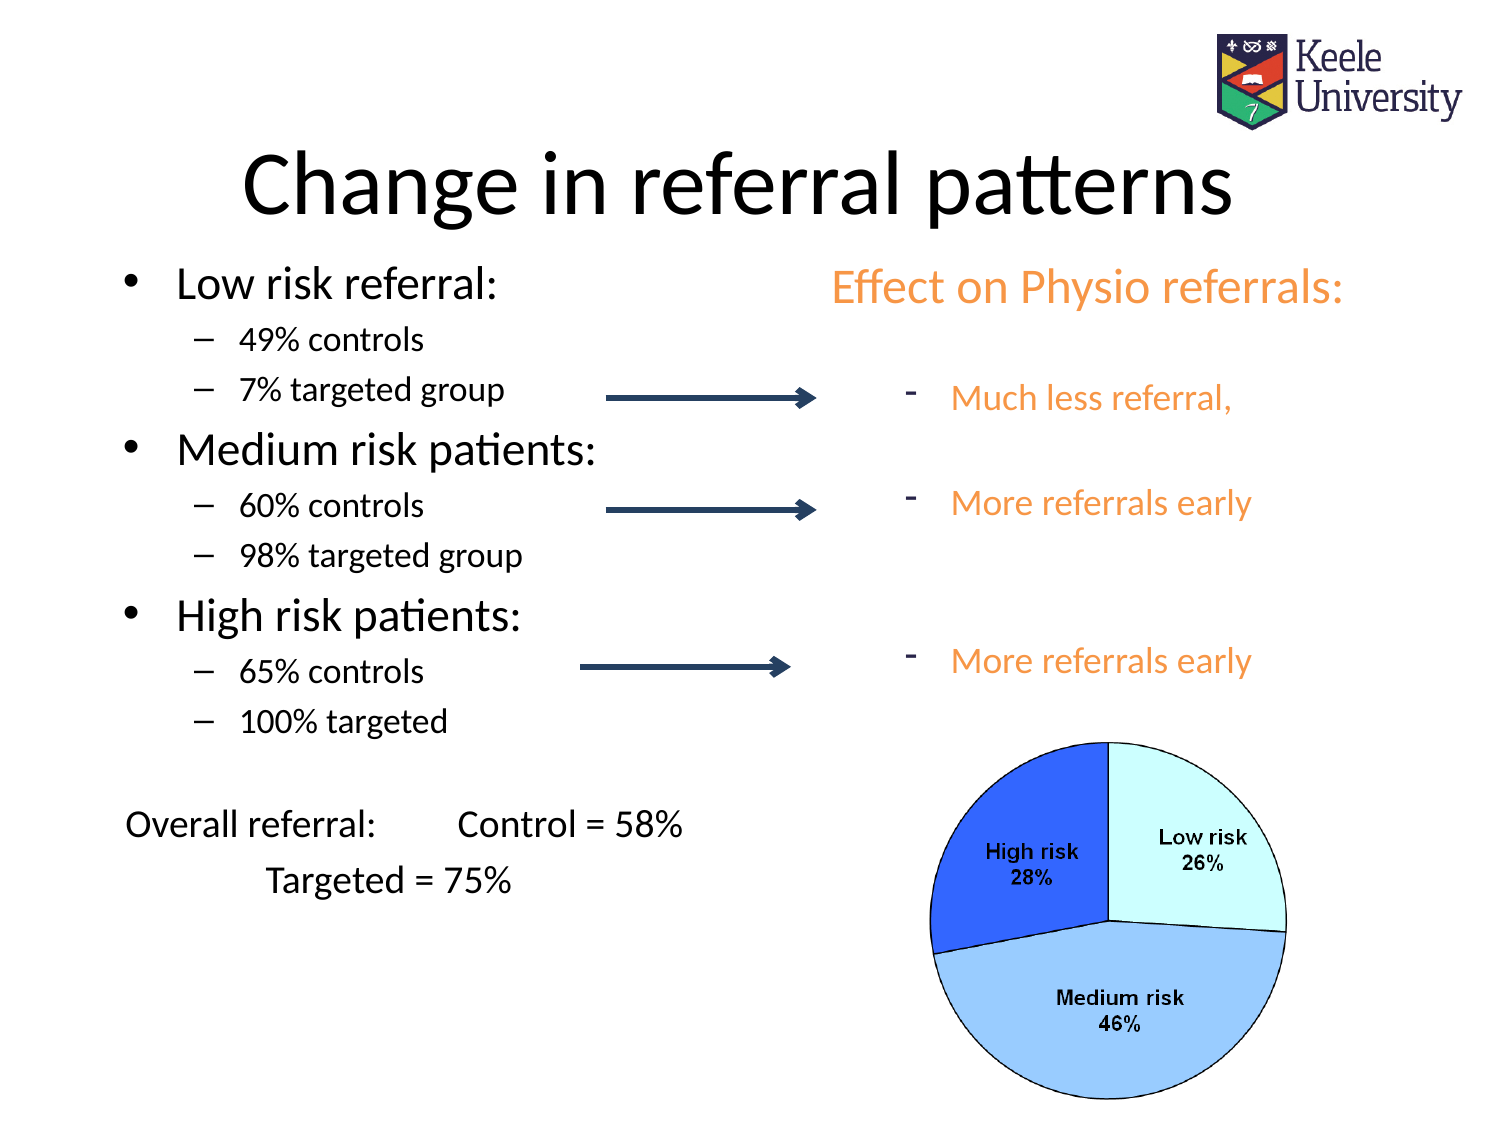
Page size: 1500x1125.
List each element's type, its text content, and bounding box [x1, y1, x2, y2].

title Change in referral patterns [101, 95, 1378, 260]
text_box Effect on Physio referrals: Much less referral, More referrals early More referrals early [816, 246, 1500, 695]
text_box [609, 697, 1500, 1125]
picture [1217, 32, 1472, 132]
list Low risk referral: 49% controls 7% targeted group Medium risk patients: 60% controls 98% targeted group High risk patients: 65% controls 100% targeted Overall referral: Control = 58% Targeted = 75% [107, 244, 832, 920]
